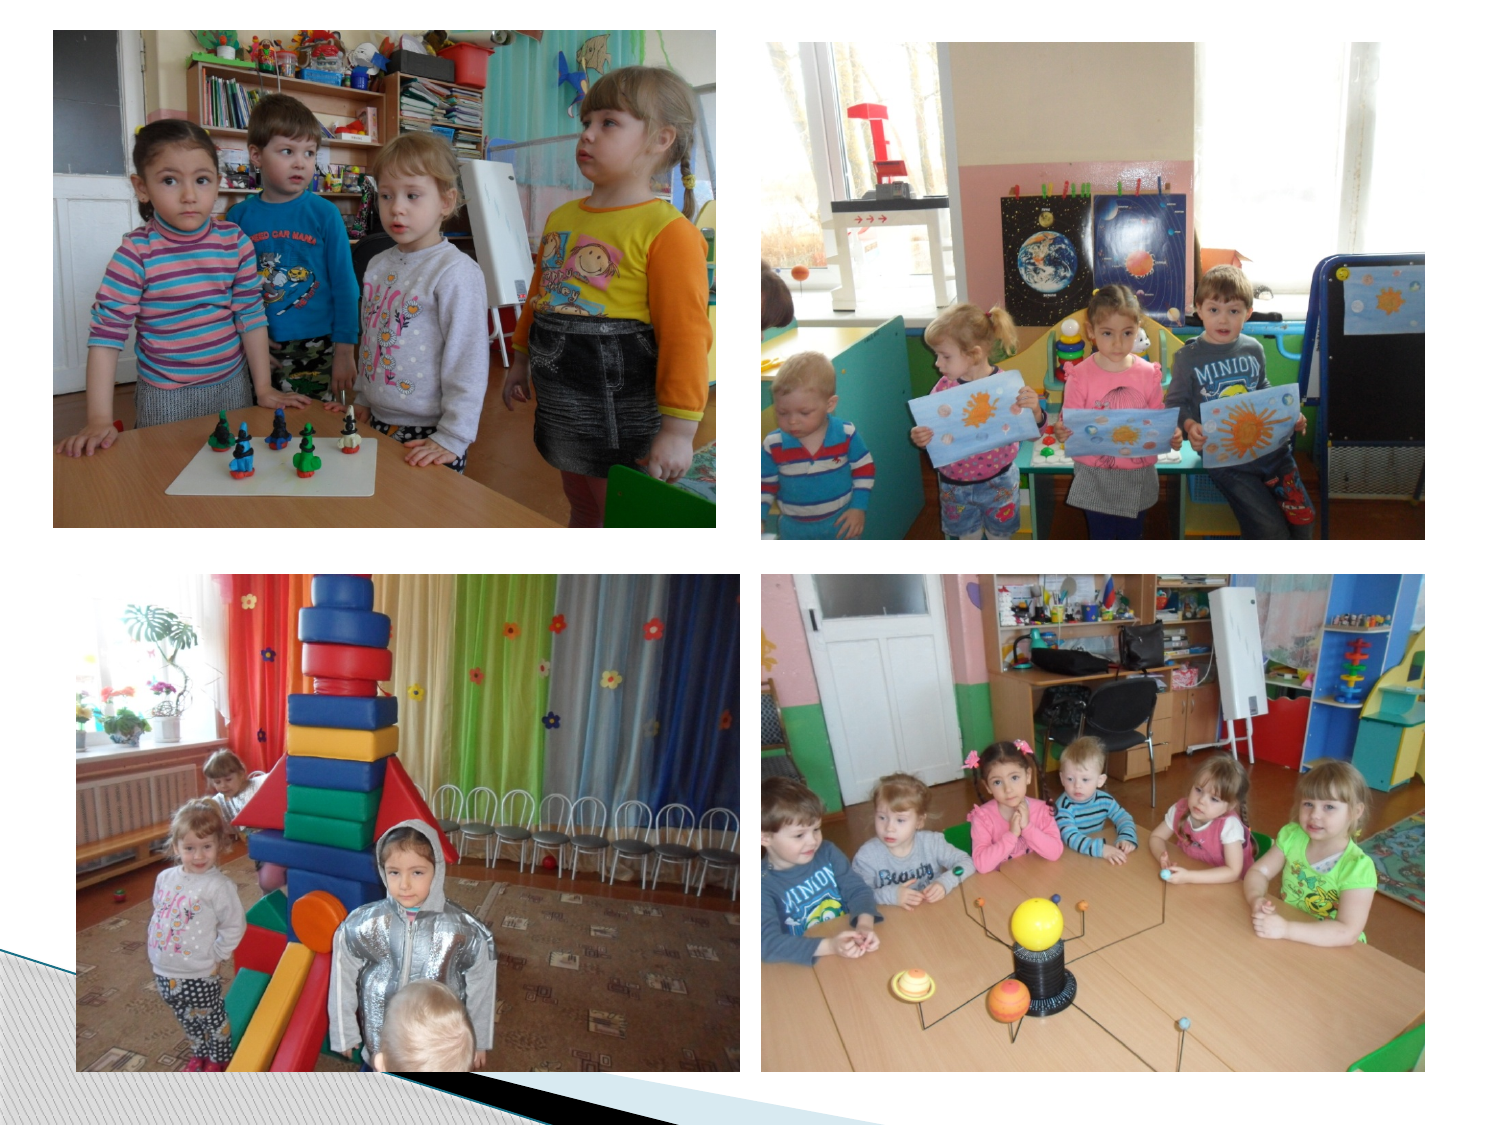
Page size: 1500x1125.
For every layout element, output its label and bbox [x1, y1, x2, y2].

picture [761, 42, 1425, 540]
picture [76, 573, 740, 1072]
picture [52, 30, 716, 528]
picture [761, 573, 1425, 1072]
